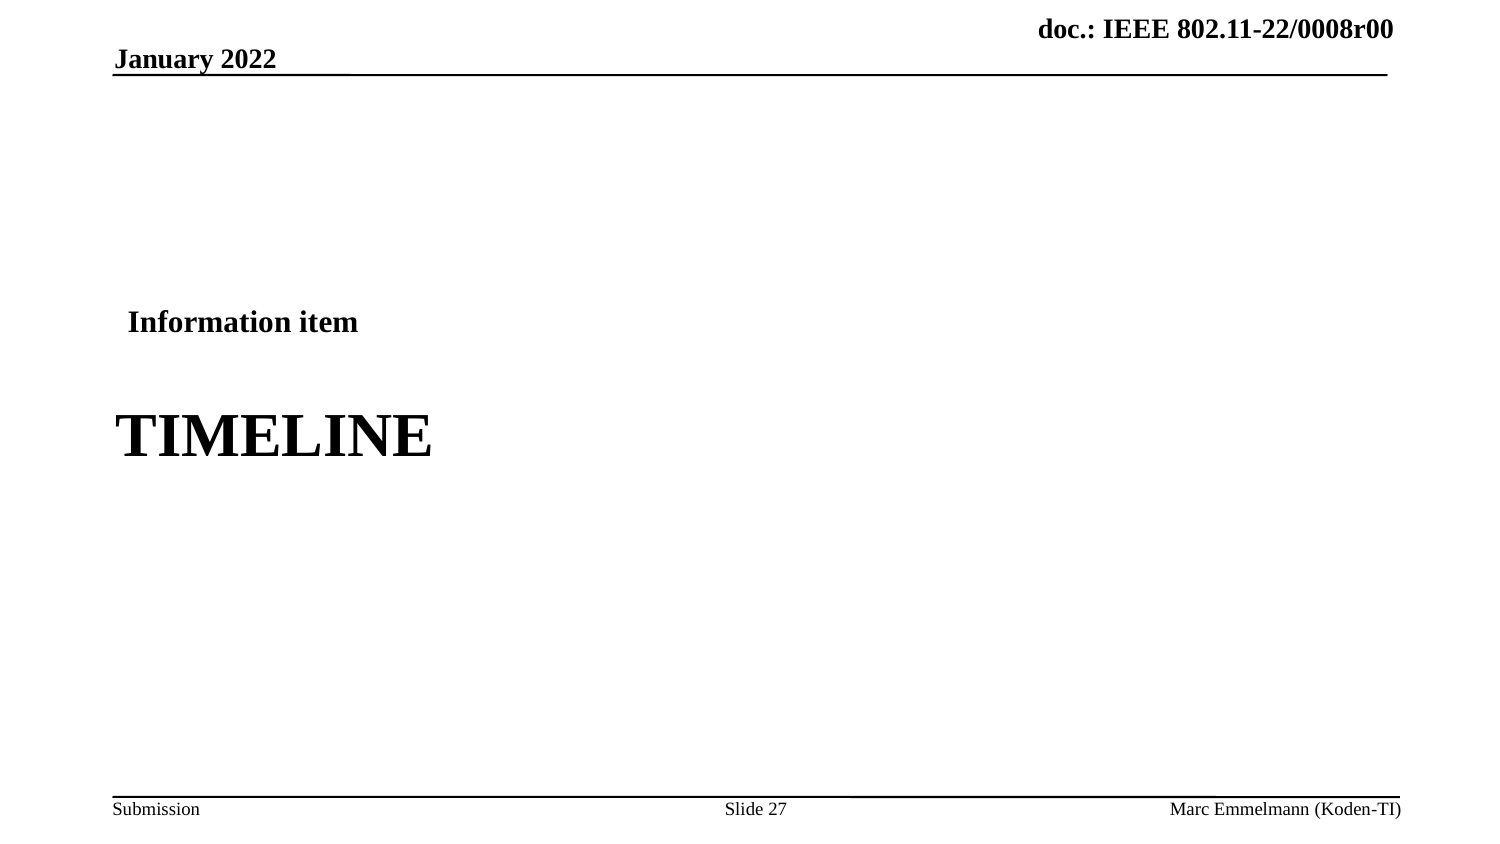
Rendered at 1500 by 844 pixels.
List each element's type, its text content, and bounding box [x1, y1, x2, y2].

list Information item [112, 161, 1388, 347]
footer Marc Emmelmann (Koden-TI) [878, 796, 1402, 820]
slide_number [114, 40, 423, 75]
title Timeline [100, 386, 1376, 555]
slide_number Slide 27 [712, 796, 800, 842]
